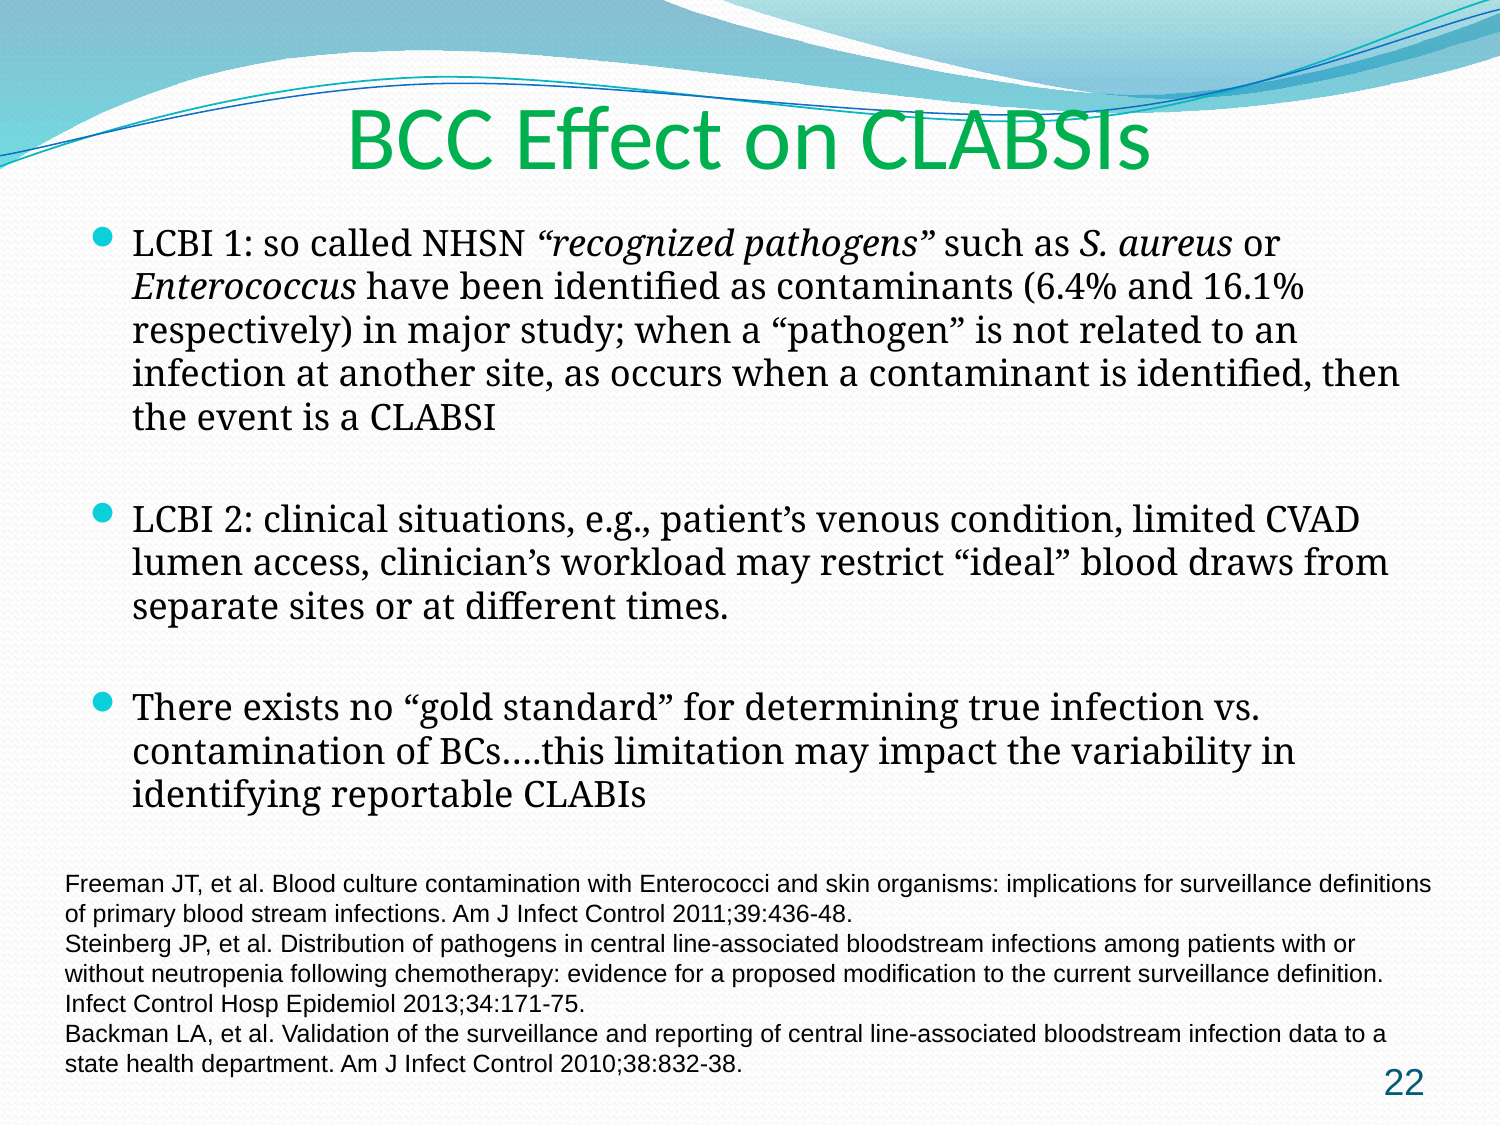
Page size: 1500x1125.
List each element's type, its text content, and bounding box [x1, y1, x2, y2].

list LCBI 1: so called NHSN “recognized pathogens” such as S. aureus or Enterococcus have been identified as contaminants (6.4% and 16.1% respectively) in major study; when a “pathogen” is not related to an infection at another site, as occurs when a contaminant is identified, then the event is a CLABSI LCBI 2: clinical situations, e.g., patient’s venous condition, limited CVAD lumen access, clinician’s workload may restrict “ideal” blood draws from separate sites or at different times. There exists no “gold standard” for determining true infection vs. contamination of BCs….this limitation may impact the variability in identifying reportable CLABIs [75, 212, 1425, 825]
text_box Freeman JT, et al. Blood culture contamination with Enterococci and skin organisms: implications for surveillance definitions of primary blood stream infections. Am J Infect Control 2011;39:436-48. Steinberg JP, et al. Distribution of pathogens in central line-associated bloodstream infections among patients with or without neutropenia following chemotherapy: evidence for a proposed modification to the current surveillance definition. Infect Control Hosp Epidemiol 2013;34:171-75. Backman LA, et al. Validation of the surveillance and reporting of central line-associated bloodstream infection data to a state health department. Am J Infect Control 2010;38:832-38. [50, 860, 1450, 1085]
slide_number 22 [1299, 1042, 1425, 1103]
title BCC Effect on CLABSIs [75, 0, 1425, 188]
